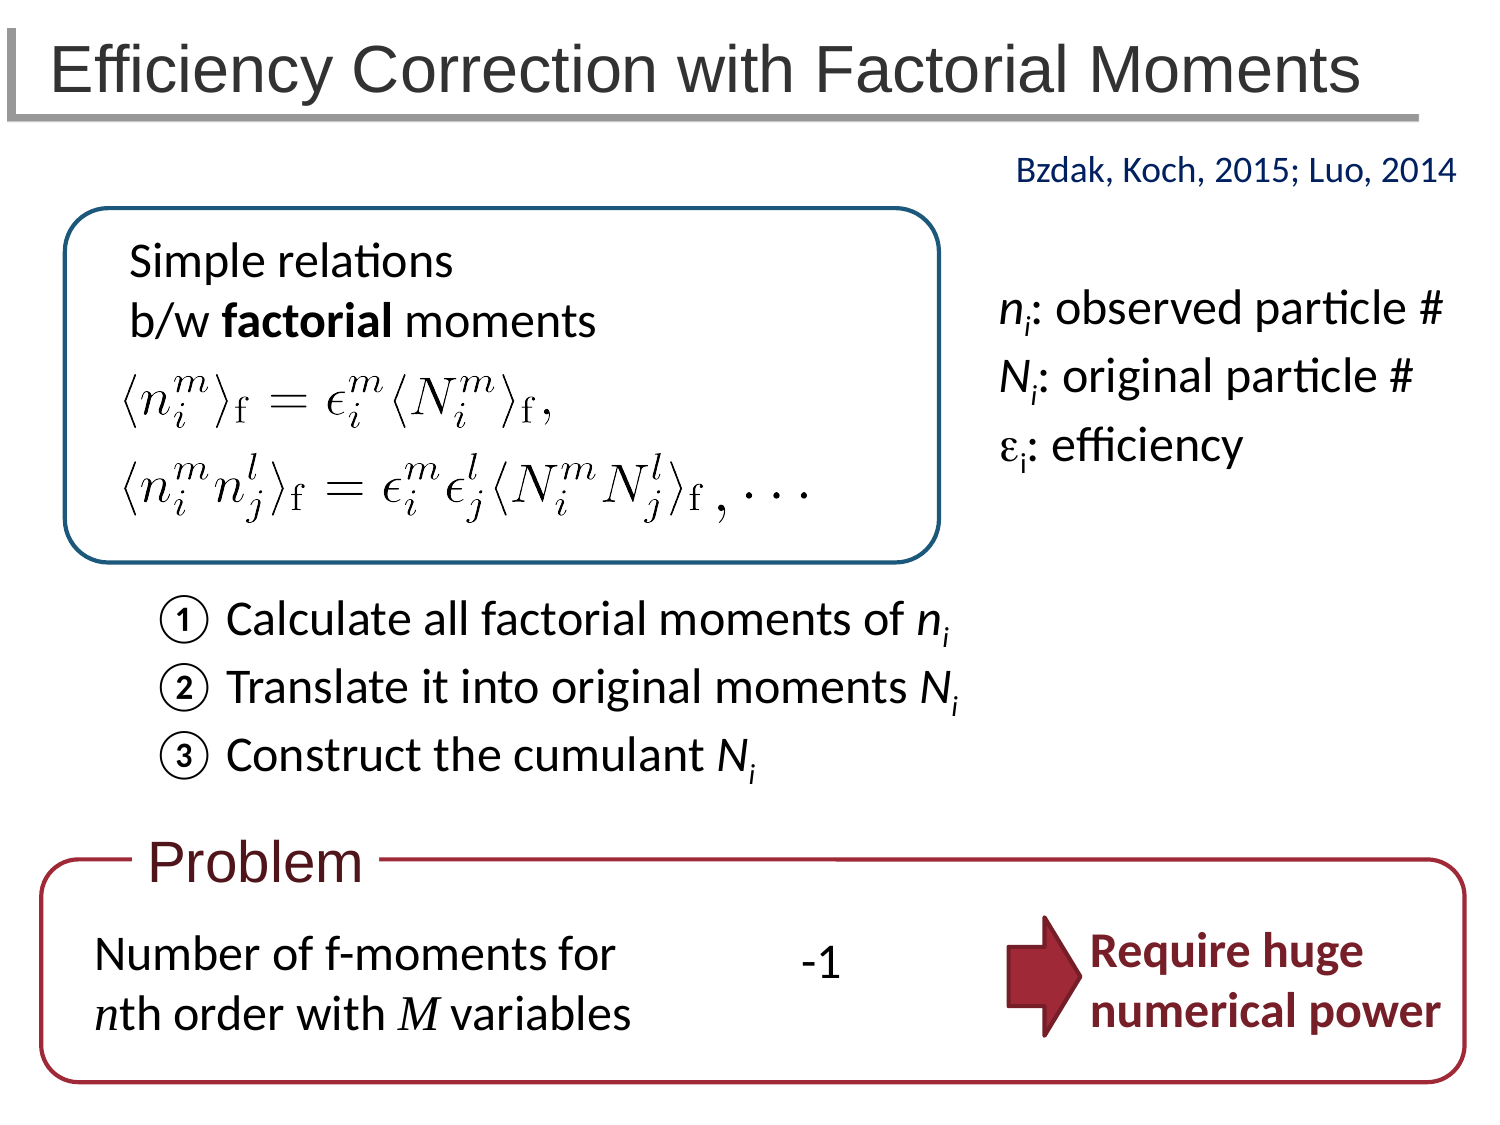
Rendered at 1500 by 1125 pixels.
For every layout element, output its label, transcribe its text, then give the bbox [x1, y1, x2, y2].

title Efficiency Correction with Factorial Moments [15, 17, 1429, 115]
picture [124, 452, 703, 524]
text_box Simple relations b/w factorial moments [114, 219, 613, 355]
text_box Number of f-moments for nth order with M variables [79, 912, 659, 1048]
picture [124, 373, 550, 429]
text_box Problem [132, 816, 380, 902]
text_box Require huge numerical power [1075, 910, 1457, 1046]
picture [718, 492, 807, 524]
text_box ni: observed particle # Ni: original particle # ei: efficiency [983, 267, 1460, 487]
text_box [39, 857, 1467, 1085]
text_box Calculate all factorial moments of ni Translate it into original moments Ni Construct the cumulant Ni [136, 577, 974, 798]
text_box Bzdak, Koch, 2015; Luo, 2014 [1001, 137, 1473, 197]
text_box [1006, 915, 1075, 1038]
text_box [62, 206, 942, 565]
